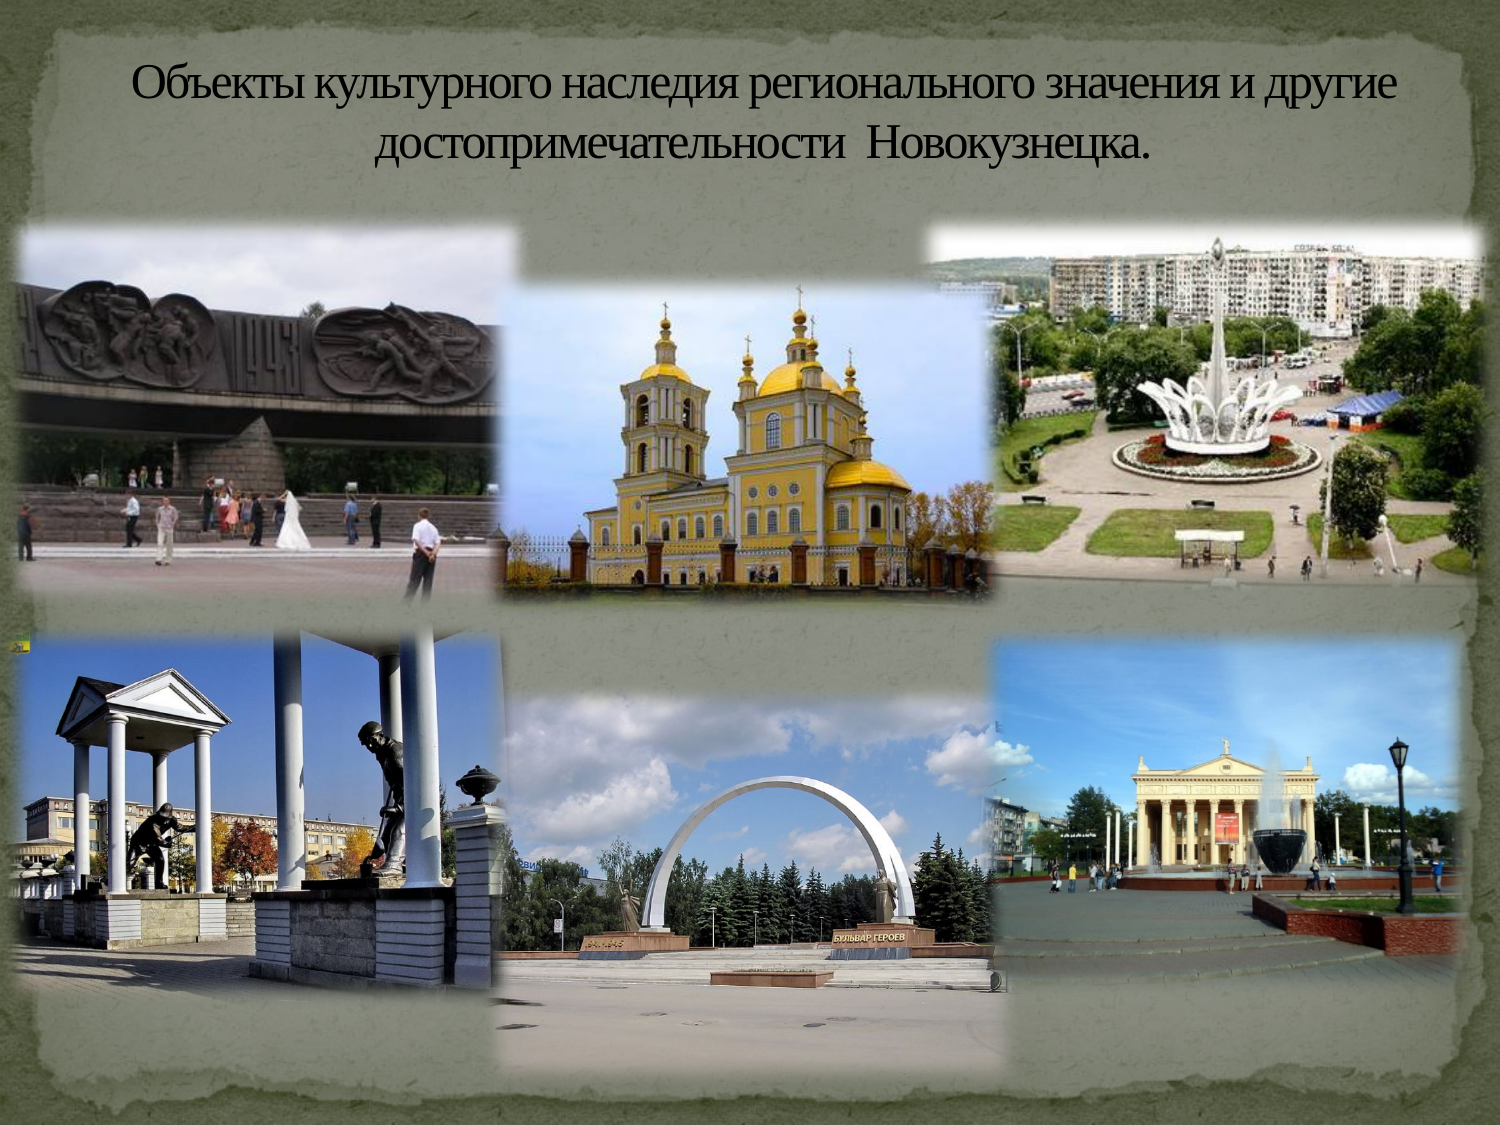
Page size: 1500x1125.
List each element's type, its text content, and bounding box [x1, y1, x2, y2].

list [913, 210, 1499, 592]
picture [480, 269, 1010, 618]
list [2, 210, 534, 607]
picture [1, 623, 1474, 1088]
title Объекты культурного наследия регионального значения и другие достопримечательности Новокузнецка. [88, 35, 1439, 176]
